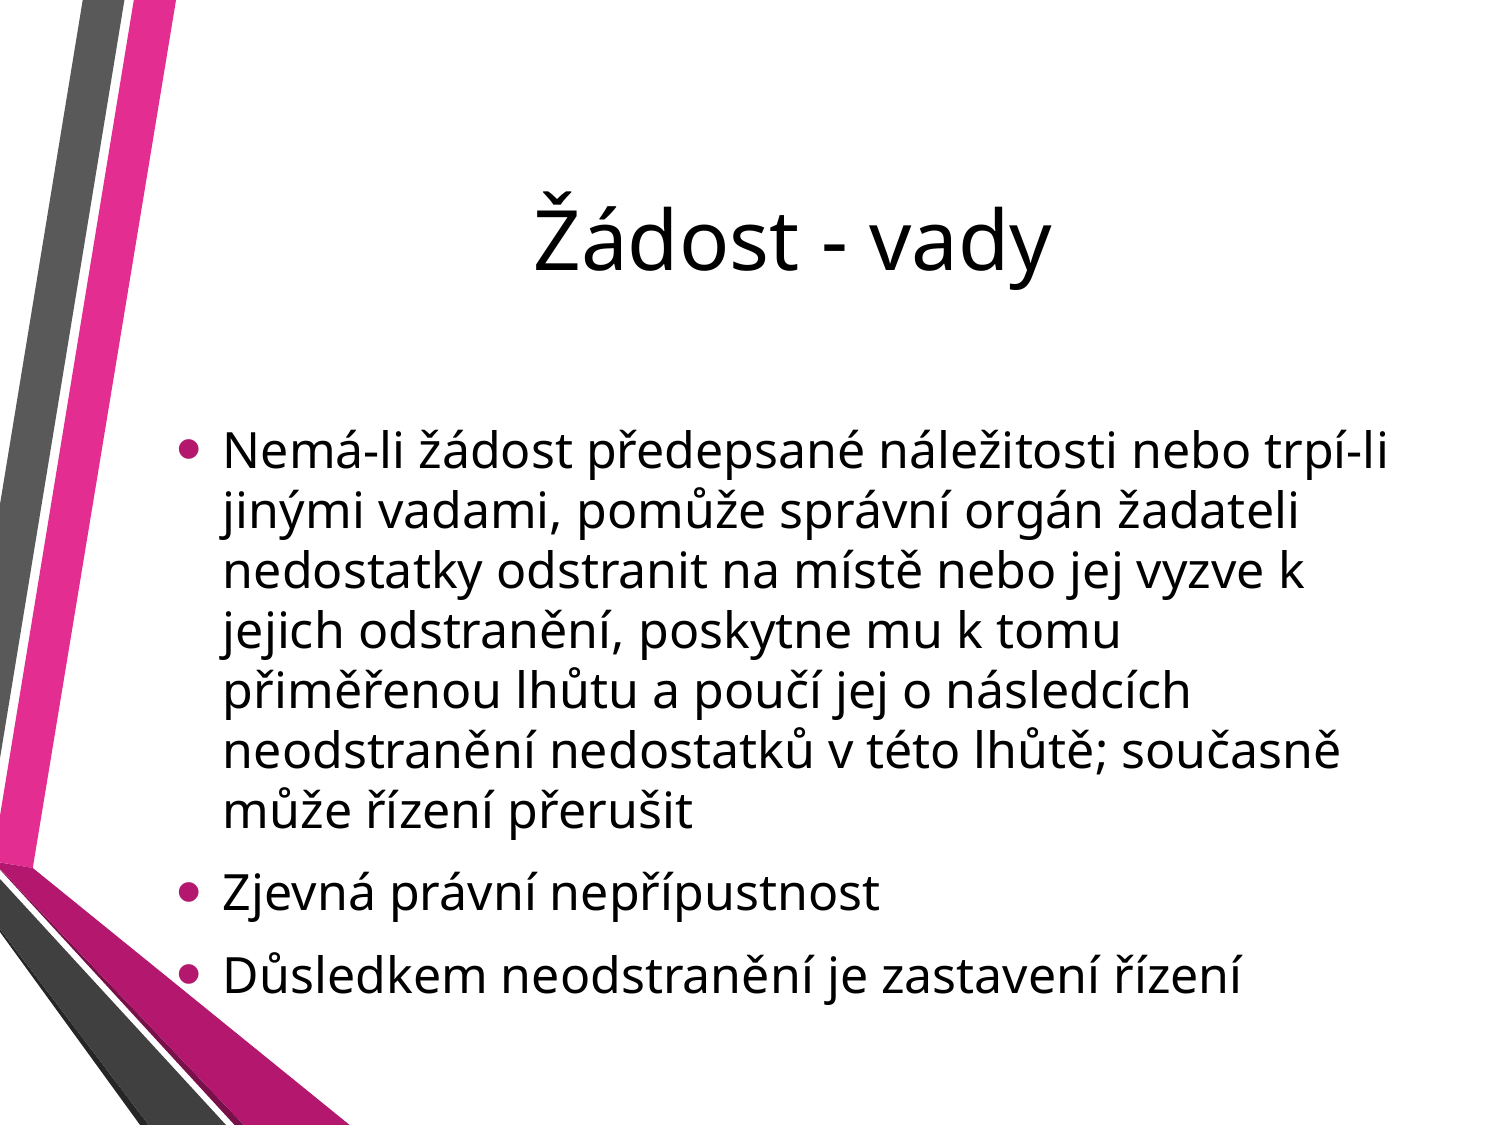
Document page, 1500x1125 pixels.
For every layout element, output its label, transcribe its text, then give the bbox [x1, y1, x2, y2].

title Žádost - vady [161, 75, 1425, 400]
list Nemá-li žádost předepsané náležitosti nebo trpí-li jinými vadami, pomůže správní orgán žadateli nedostatky odstranit na místě nebo jej vyzve k jejich odstranění, poskytne mu k tomu přiměřenou lhůtu a poučí jej o následcích neodstranění nedostatků v této lhůtě; současně může řízení přerušit Zjevná právní nepřípustnost Důsledkem neodstranění je zastavení řízení [161, 437, 1425, 985]
